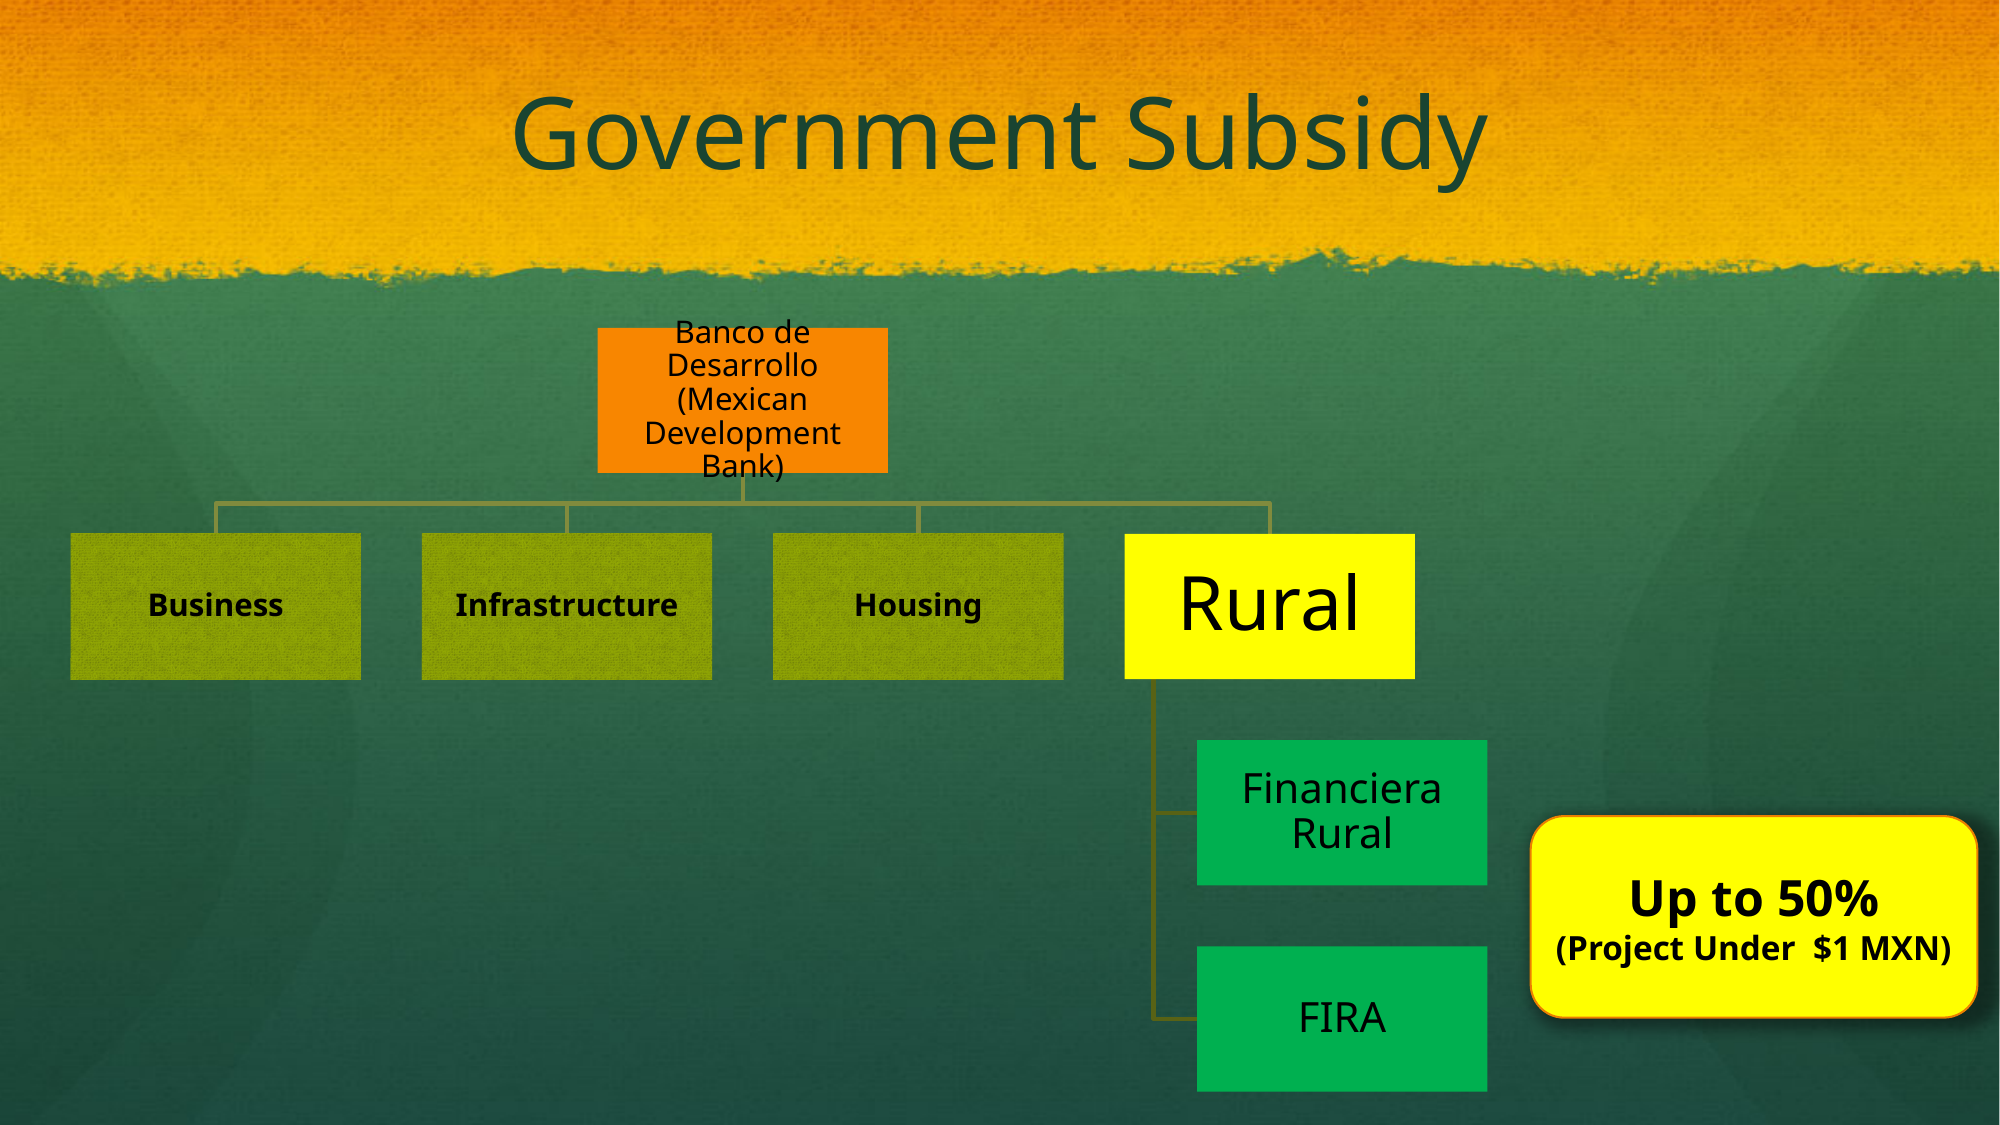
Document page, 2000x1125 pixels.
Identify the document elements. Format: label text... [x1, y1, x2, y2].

title Government Subsidy [167, 13, 1832, 246]
picture [0, 0, 2000, 1125]
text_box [26, 326, 1532, 1093]
text_box Up to 50% (Project Under $1 MXN) [1616, 815, 1979, 1019]
